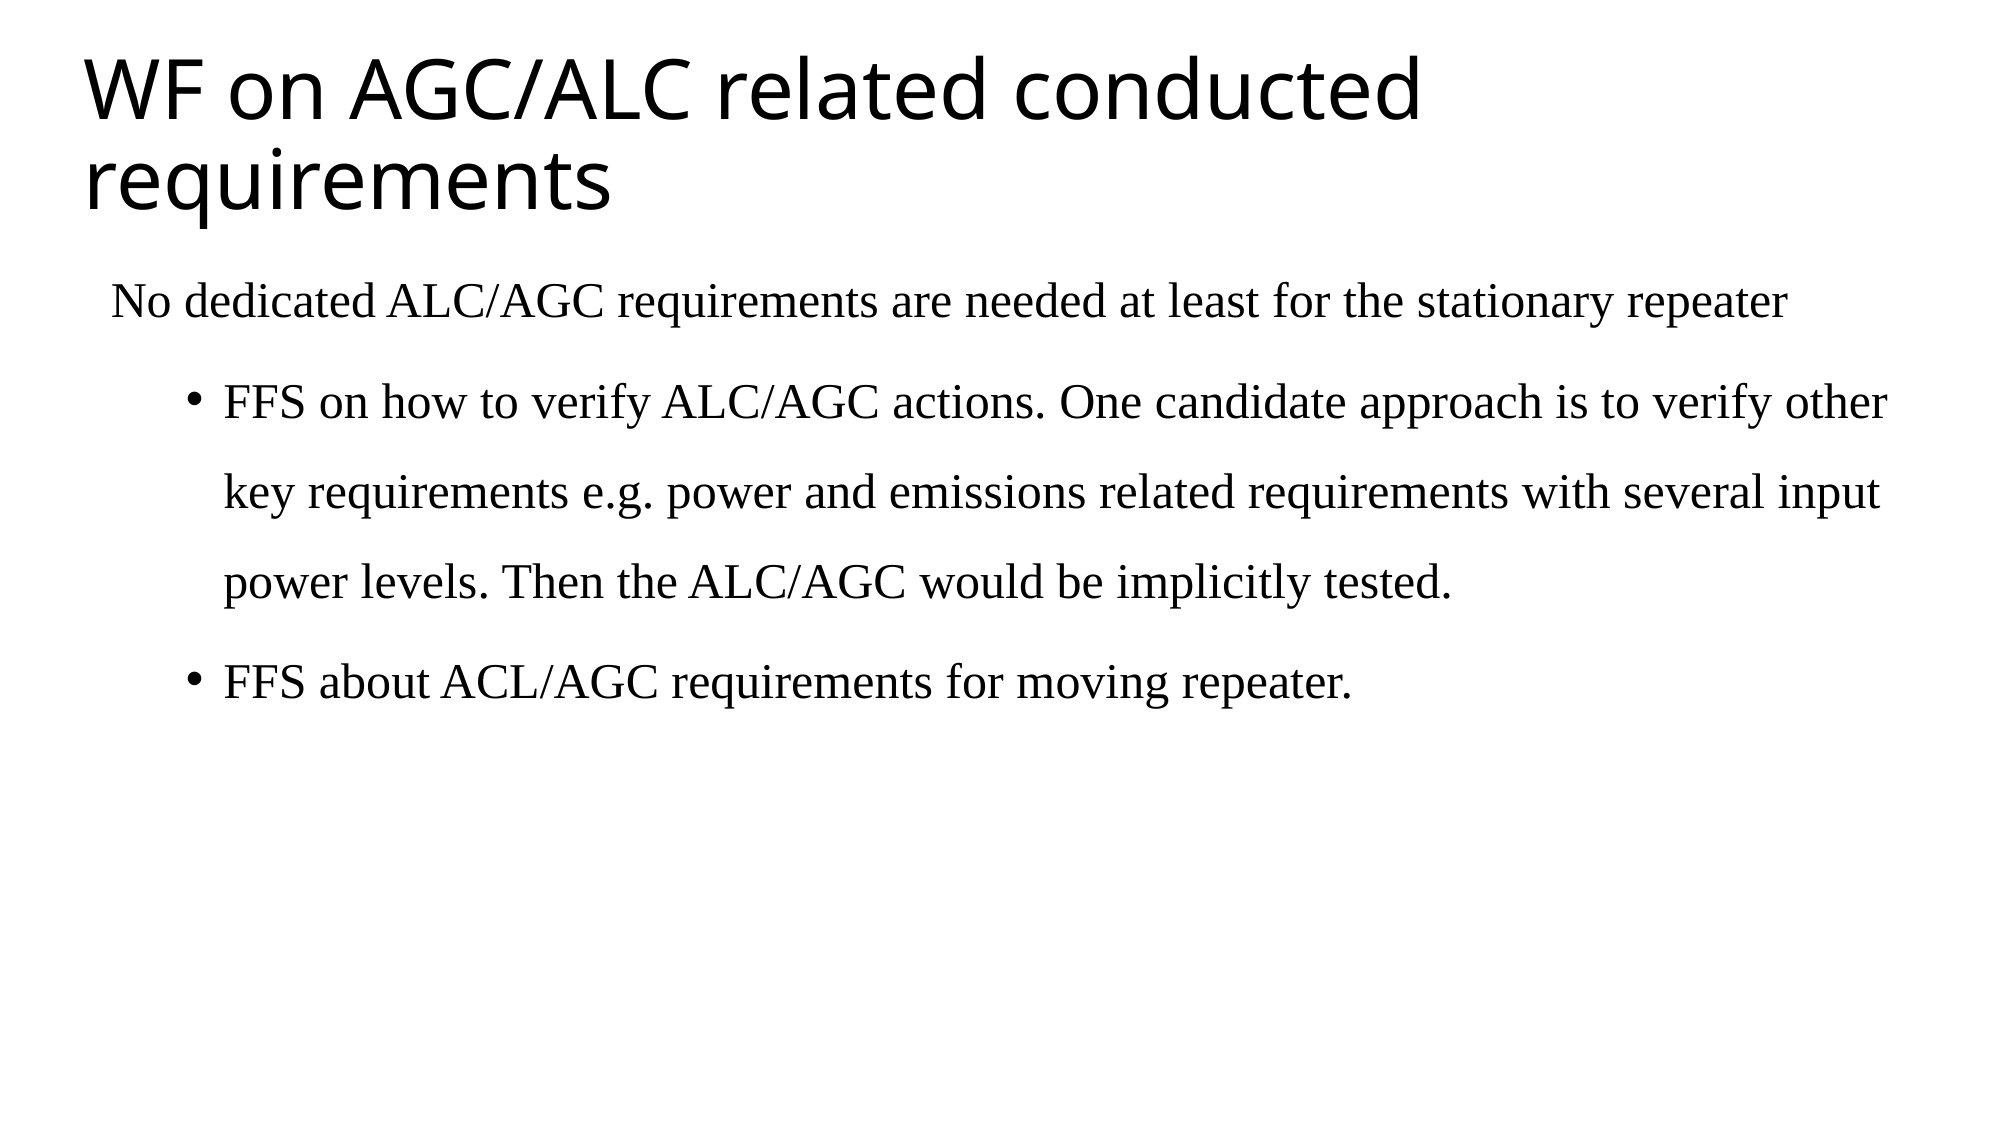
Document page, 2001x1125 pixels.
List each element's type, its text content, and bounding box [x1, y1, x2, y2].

list No dedicated ALC/AGC requirements are needed at least for the stationary repeater FFS on how to verify ALC/AGC actions. One candidate approach is to verify other key requirements e.g. power and emissions related requirements with several input power levels. Then the ALC/AGC would be implicitly tested. FFS about ACL/AGC requirements for moving repeater. [95, 230, 1959, 869]
title WF on AGC/ALC related conducted requirements [68, 28, 1932, 246]
